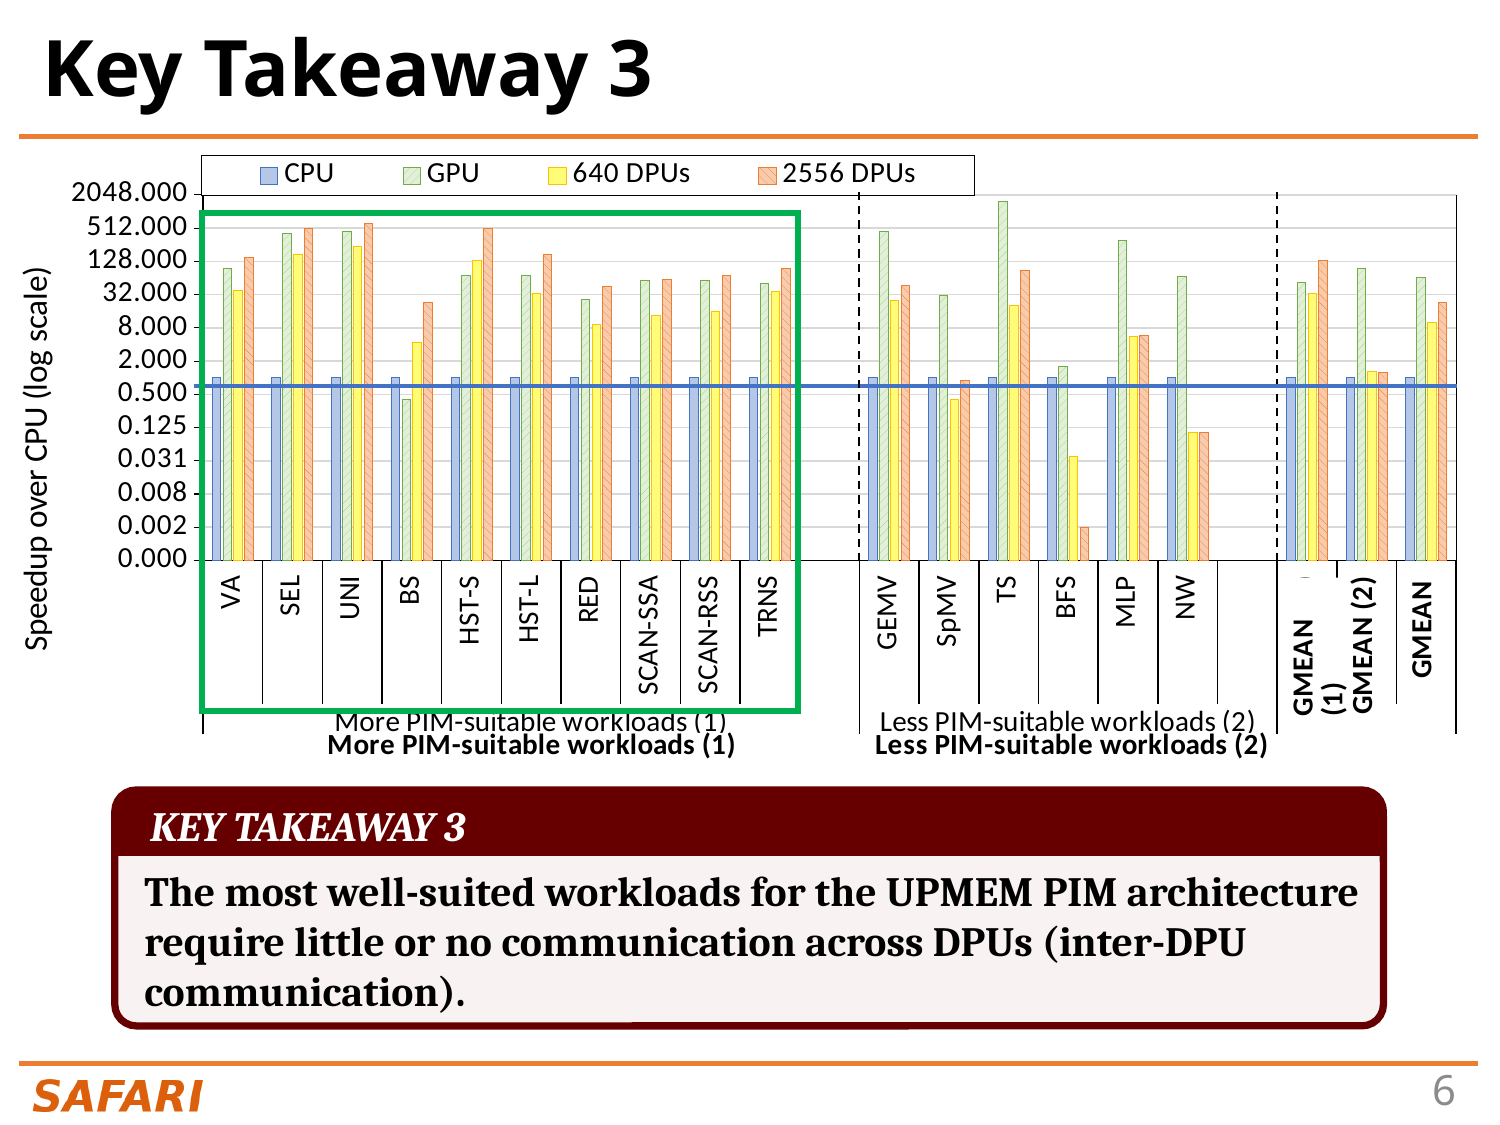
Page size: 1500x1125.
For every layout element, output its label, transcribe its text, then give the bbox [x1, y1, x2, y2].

title Key Takeaway 3 [27, 21, 1487, 122]
text_box KEY TAKEAWAY 3 [113, 788, 1385, 856]
picture [31, 1070, 209, 1122]
text_box The most well-suited workloads for the UPMEM PIM architecture require little or no communication across DPUs (inter-DPU communication). [114, 857, 1384, 1022]
text_box [122, 1022, 1376, 1027]
chart [11, 149, 1489, 775]
